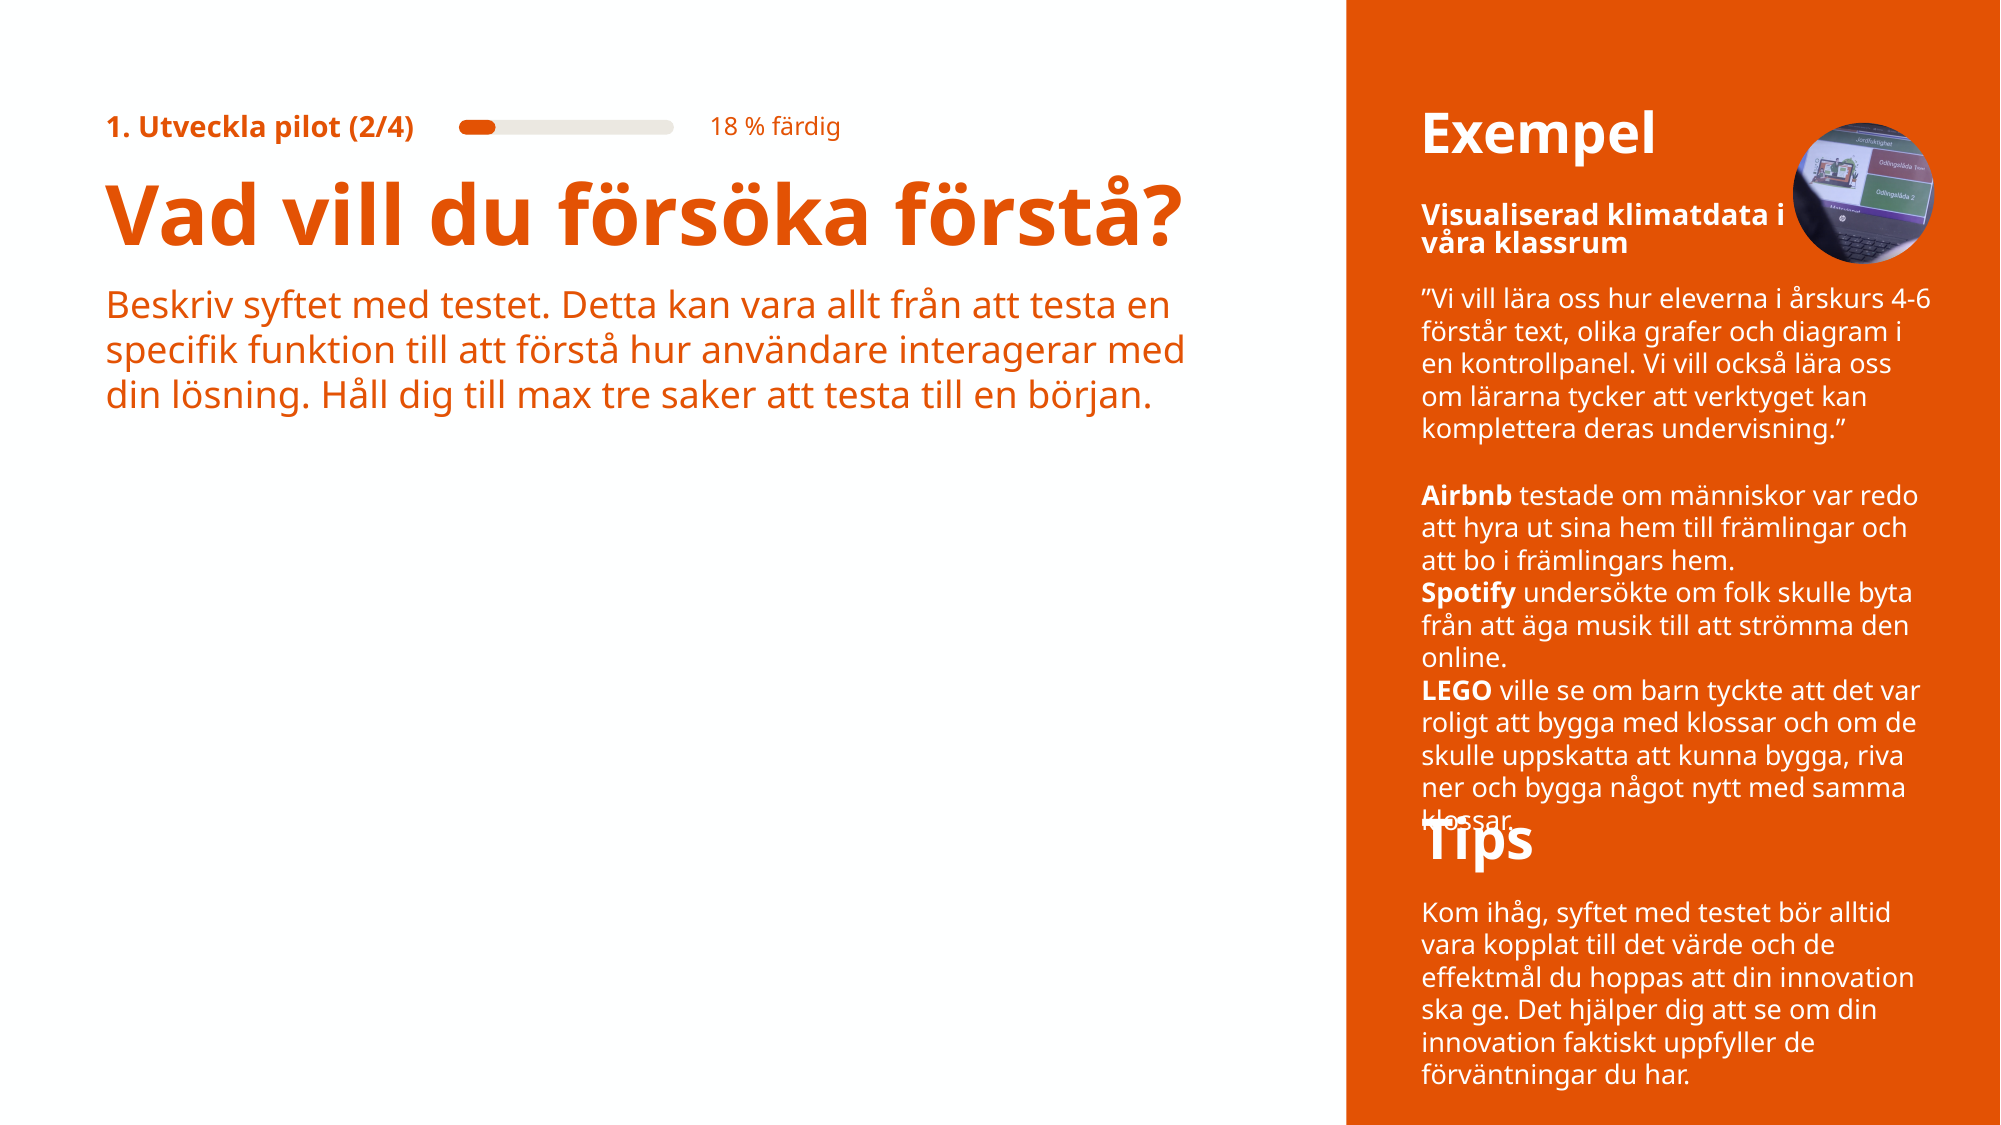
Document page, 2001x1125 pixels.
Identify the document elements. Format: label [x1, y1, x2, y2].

picture [1793, 122, 1935, 264]
